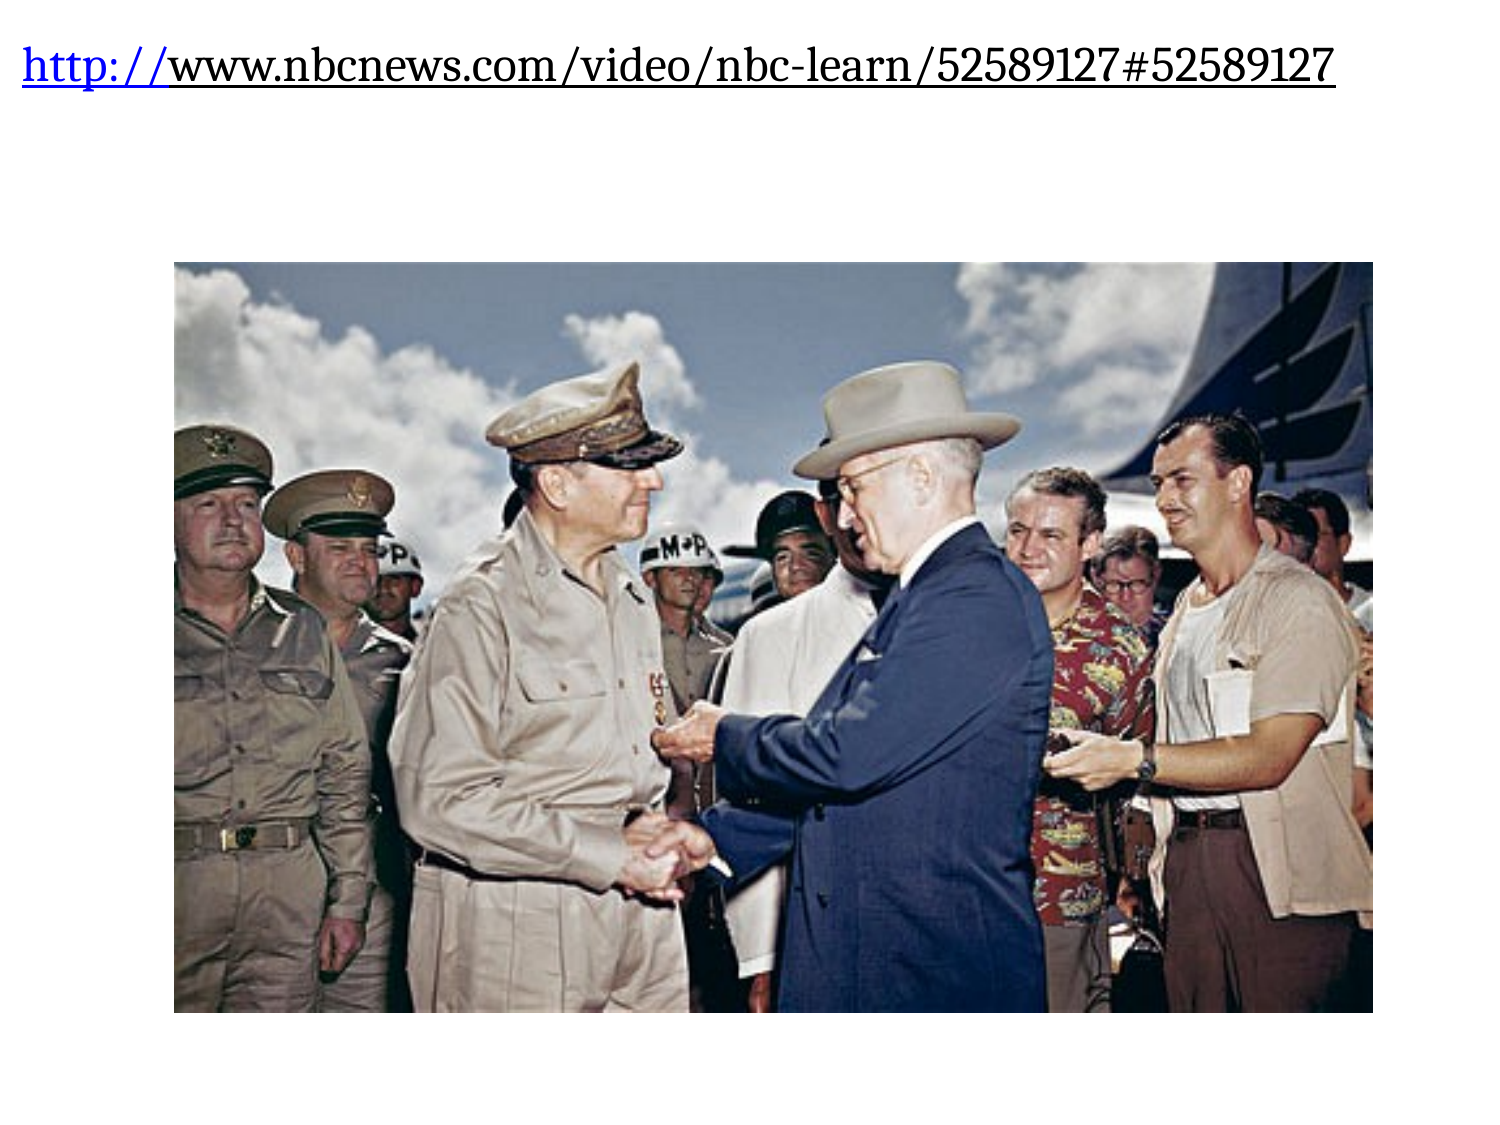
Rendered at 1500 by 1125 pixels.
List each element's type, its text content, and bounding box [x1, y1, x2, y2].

title http://www.nbcnews.com/video/nbc-learn/52589127#52589127 [0, 0, 1350, 211]
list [174, 262, 1374, 1013]
